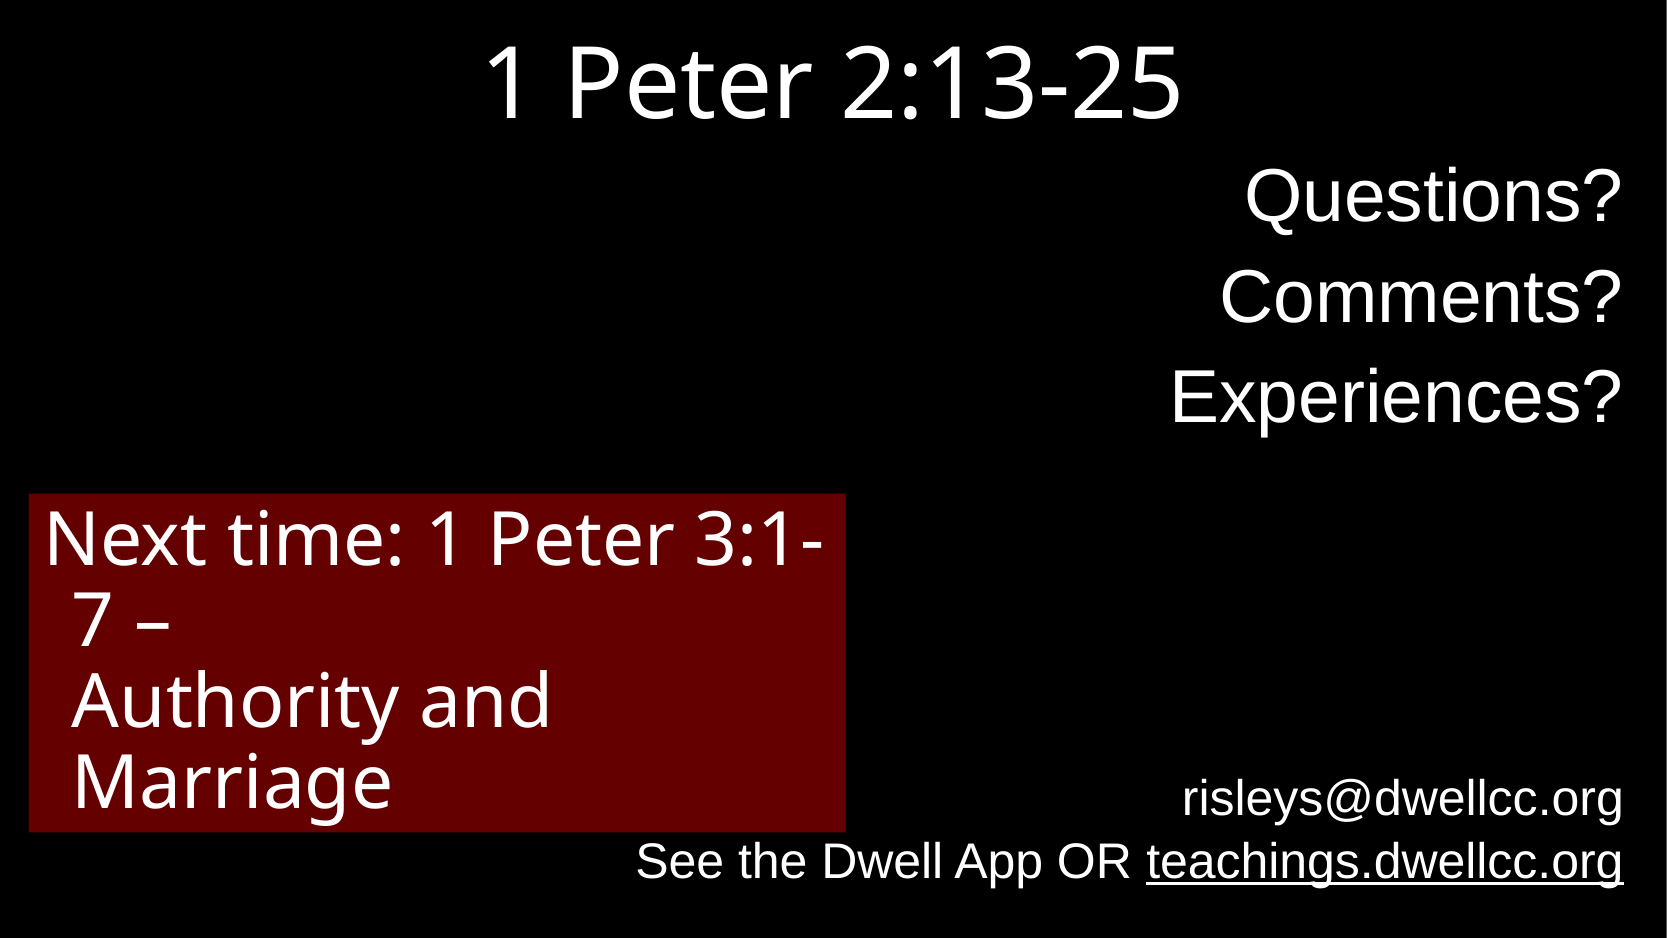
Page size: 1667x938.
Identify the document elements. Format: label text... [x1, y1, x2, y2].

title 1 Peter 2:13-25 [27, 20, 1640, 136]
text_box Next time: 1 Peter 3:1-7 – Authority and Marriage [28, 493, 846, 833]
list Questions? Comments? Experiences? risleys@dwellcc.org See the Dwell App OR teachings.dwellcc.org [27, 145, 1640, 907]
